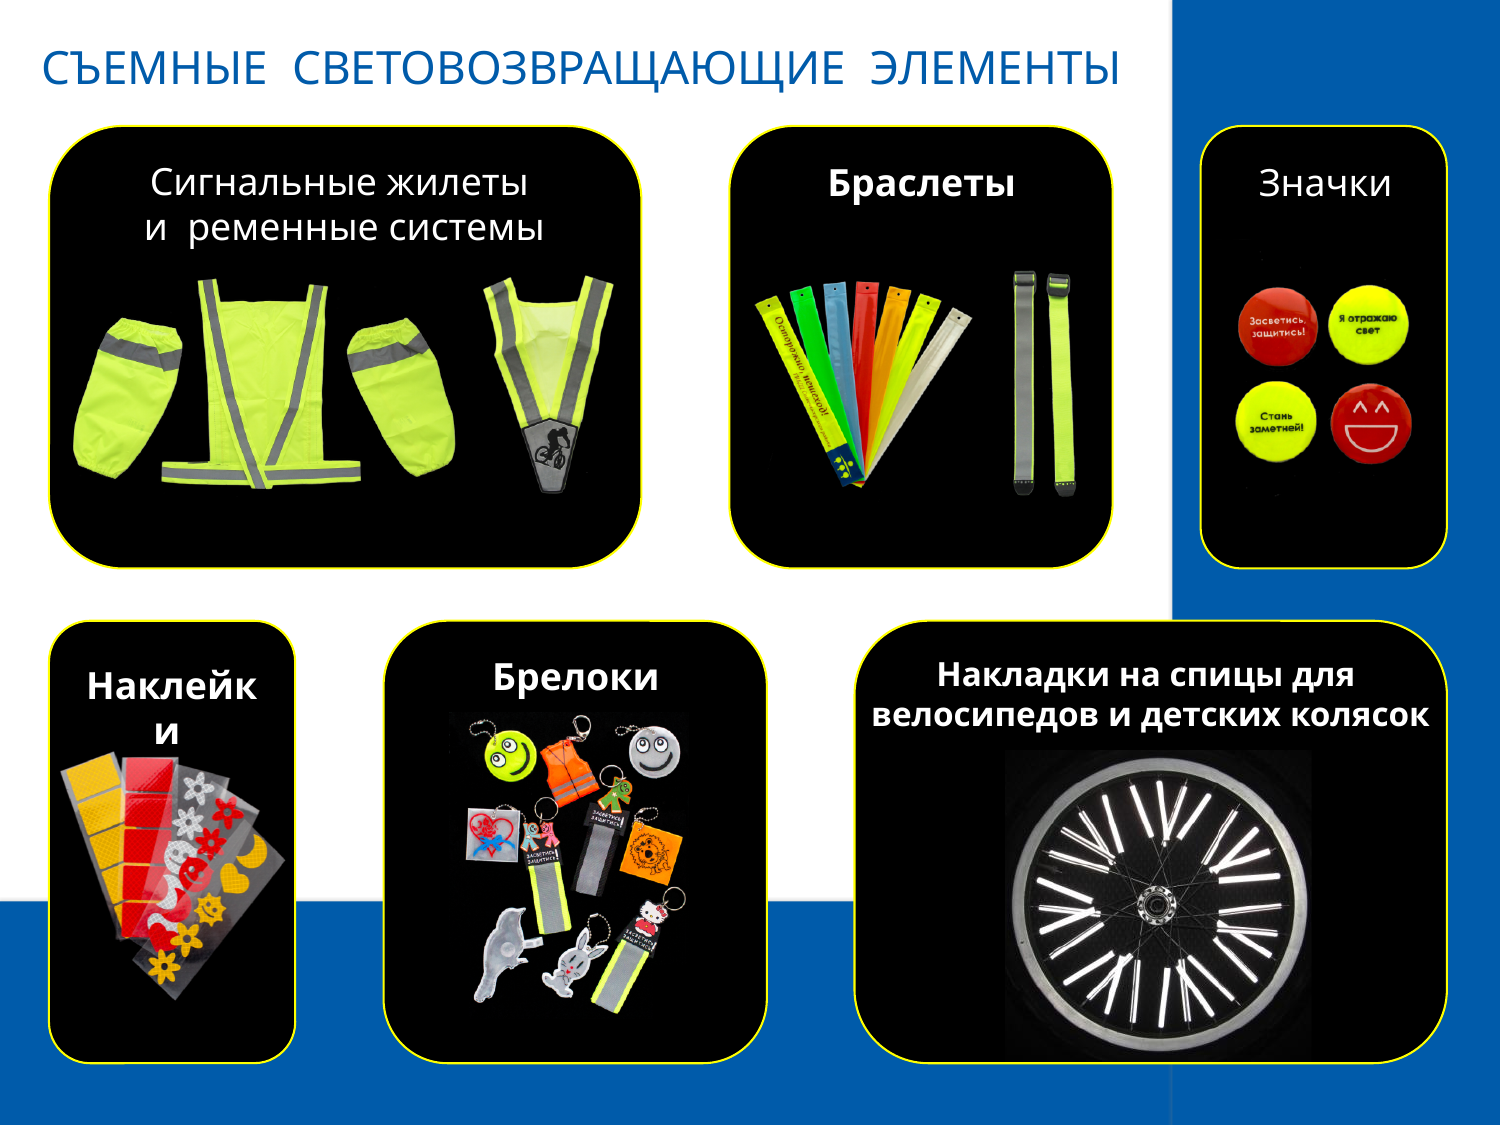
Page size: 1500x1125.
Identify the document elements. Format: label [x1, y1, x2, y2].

text_box [1200, 125, 1447, 569]
text_box [854, 620, 1447, 1064]
text_box [383, 620, 767, 1064]
text_box [48, 125, 642, 569]
text_box [48, 620, 296, 1064]
text_box [729, 125, 1113, 569]
text_box [0, 0, 1500, 1125]
